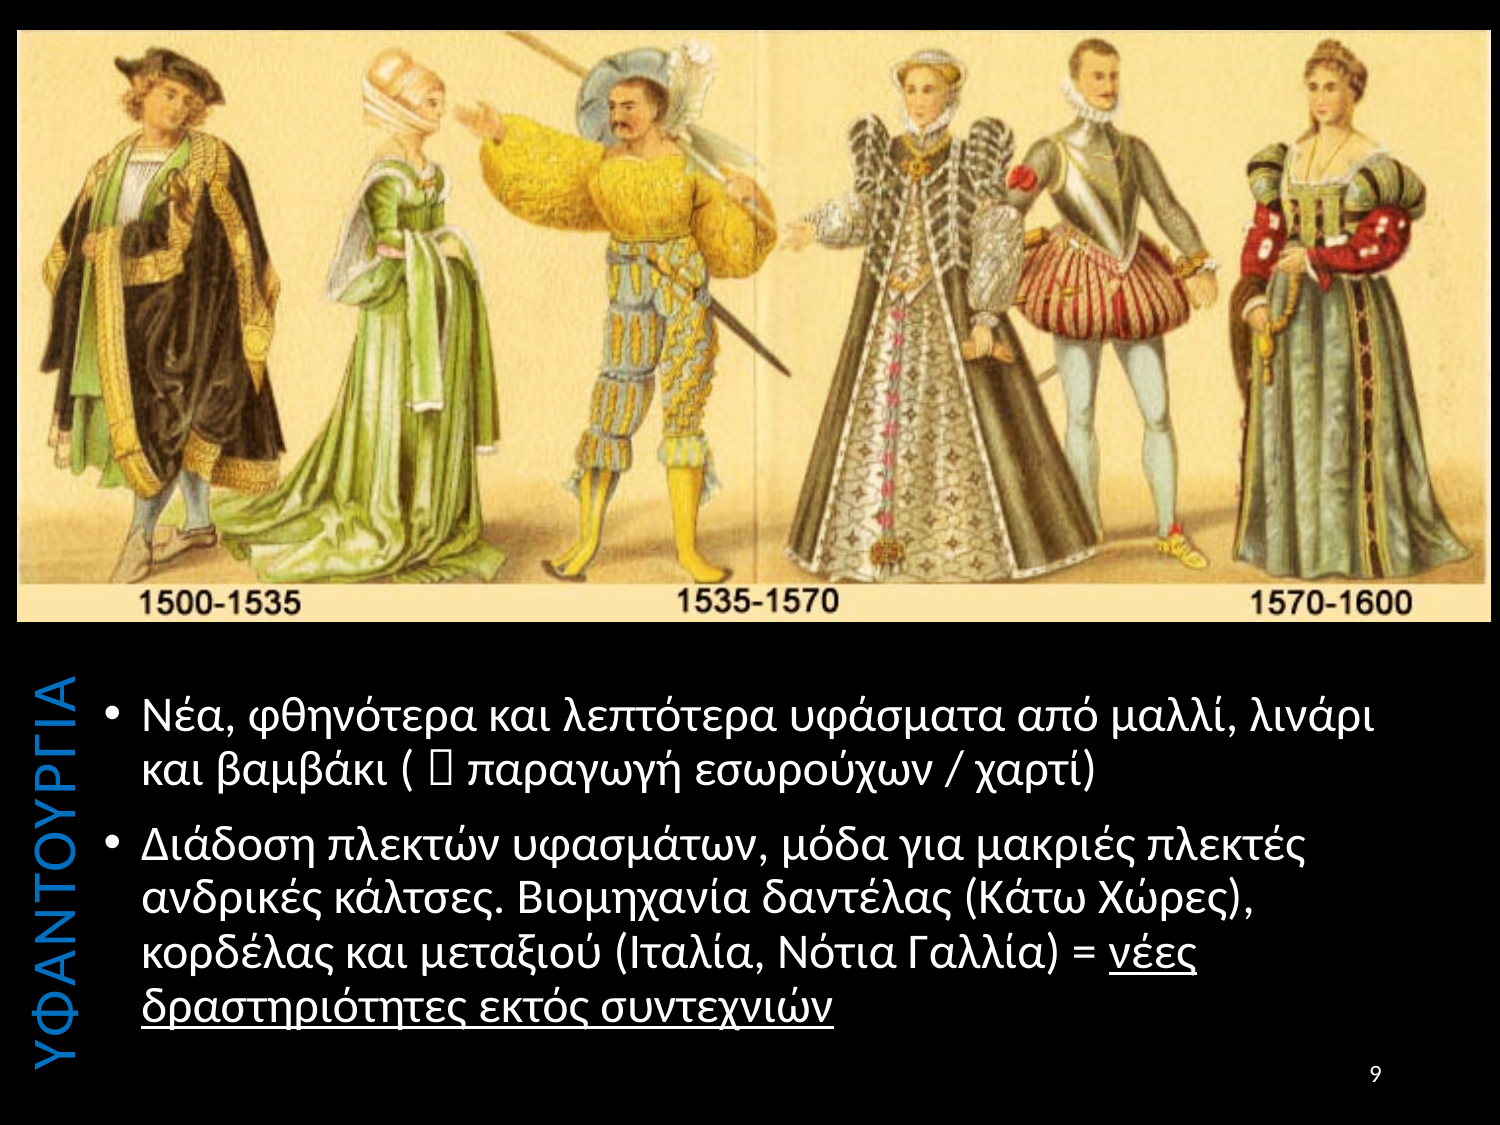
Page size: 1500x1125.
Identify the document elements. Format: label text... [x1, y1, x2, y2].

picture [17, 30, 1491, 622]
list Νέα, φθηνότερα και λεπτότερα υφάσματα από μαλλί, λινάρι και βαμβάκι (  παραγωγή εσωρούχων / χαρτί) Διάδοση πλεκτών υφασμάτων, μόδα για μακριές πλεκτές ανδρικές κάλτσες. Βιομηχανία δαντέλας (Κάτω Χώρες), κορδέλας και μεταξιού (Ιταλία, Νότια Γαλλία) = νέες δραστηριότητες εκτός συντεχνιών [112, 680, 1436, 1094]
text_box ΥΦΑΝΤΟΥΡΓΙΑ [5, 621, 112, 1125]
slide_number 9 [1059, 1042, 1397, 1103]
